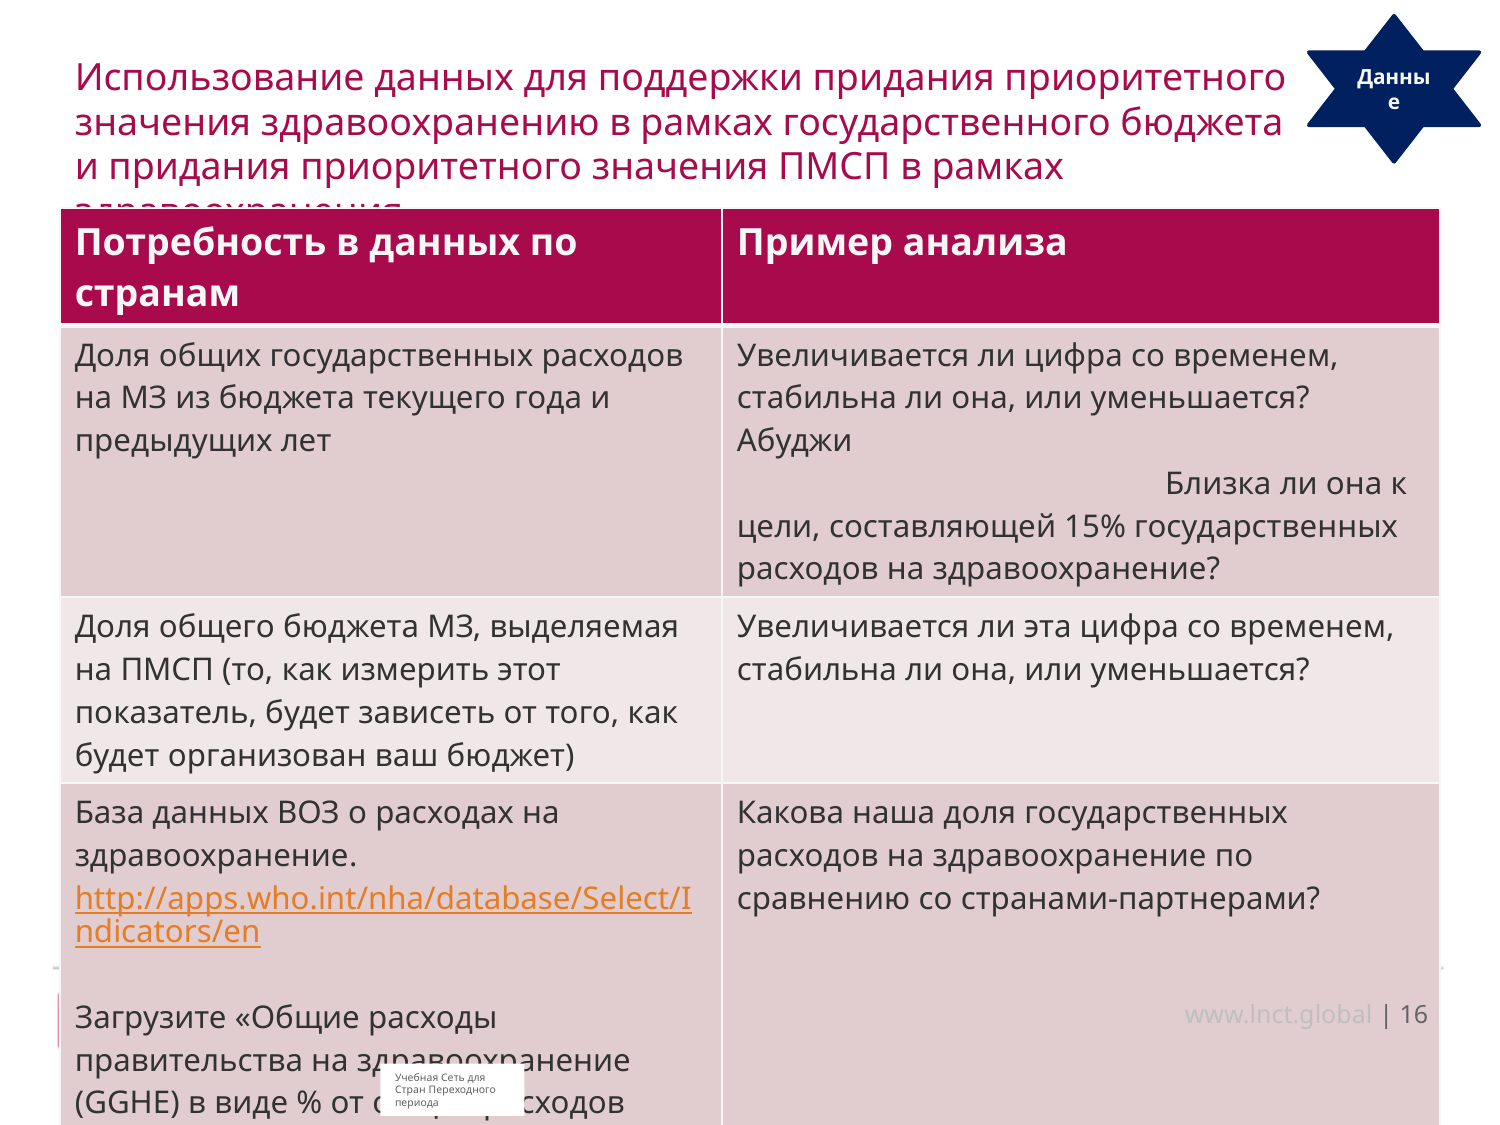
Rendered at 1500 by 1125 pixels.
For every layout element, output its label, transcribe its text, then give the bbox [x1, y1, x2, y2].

table_cell Доля общих государственных расходов на МЗ из бюджета текущего года и предыдущих лет [61, 328, 721, 596]
title Использование данных для поддержки придания приоритетного значения здравоохранению в рамках государственного бюджета и придания приоритетного значения ПМСП в рамках здравоохранения [59, 45, 1319, 207]
slide_number www.lnct.global | 16 [1093, 985, 1444, 1046]
text_box Данные [1307, 13, 1481, 164]
table_header Потребность в данных по странам [61, 209, 721, 323]
table_cell База данных ВОЗ о расходах на здравоохранение. http://apps.who.int/nha/database/Select/Indicators/en Загрузите «Общие расходы правительства на здравоохранение (GGHE) в виде % от общих расходов правительства (GGE) для стран, которые вы хотите изучить [61, 784, 721, 1125]
text_box Учебная Сеть для Стран Переходного периода [380, 1063, 525, 1116]
table_cell Доля общего бюджета МЗ, выделяемая на ПМСП (то, как измерить этот показатель, будет зависеть от того, как будет организован ваш бюджет) [61, 598, 721, 782]
table_cell Увеличивается ли эта цифра со временем, стабильна ли она, или уменьшается? [723, 598, 1439, 782]
table_header Пример анализа [723, 209, 1439, 323]
table_cell Увеличивается ли цифра со временем, стабильна ли она, или уменьшается? Абуджи Близка ли она к цели, составляющей 15% государственных расходов на здравоохранение? [723, 328, 1439, 596]
table_cell Какова наша доля государственных расходов на здравоохранение по сравнению со странами-партнерами? [723, 784, 1439, 1125]
